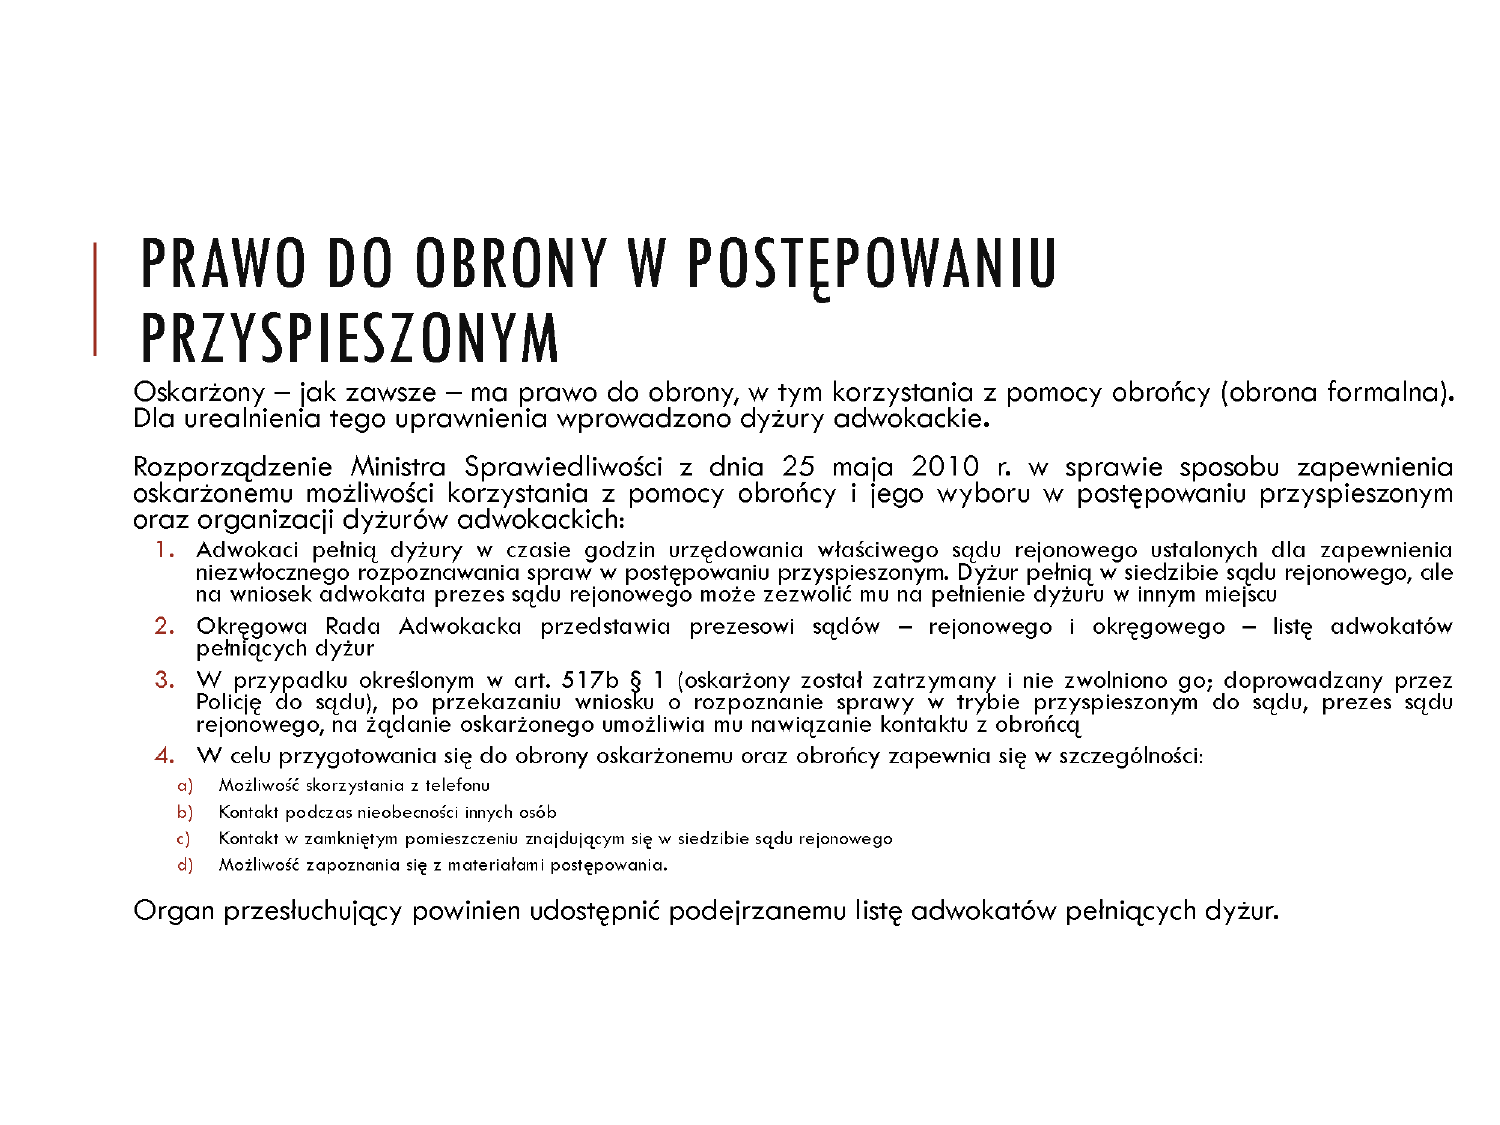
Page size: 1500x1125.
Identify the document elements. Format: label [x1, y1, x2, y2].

picture [1, 141, 1499, 984]
